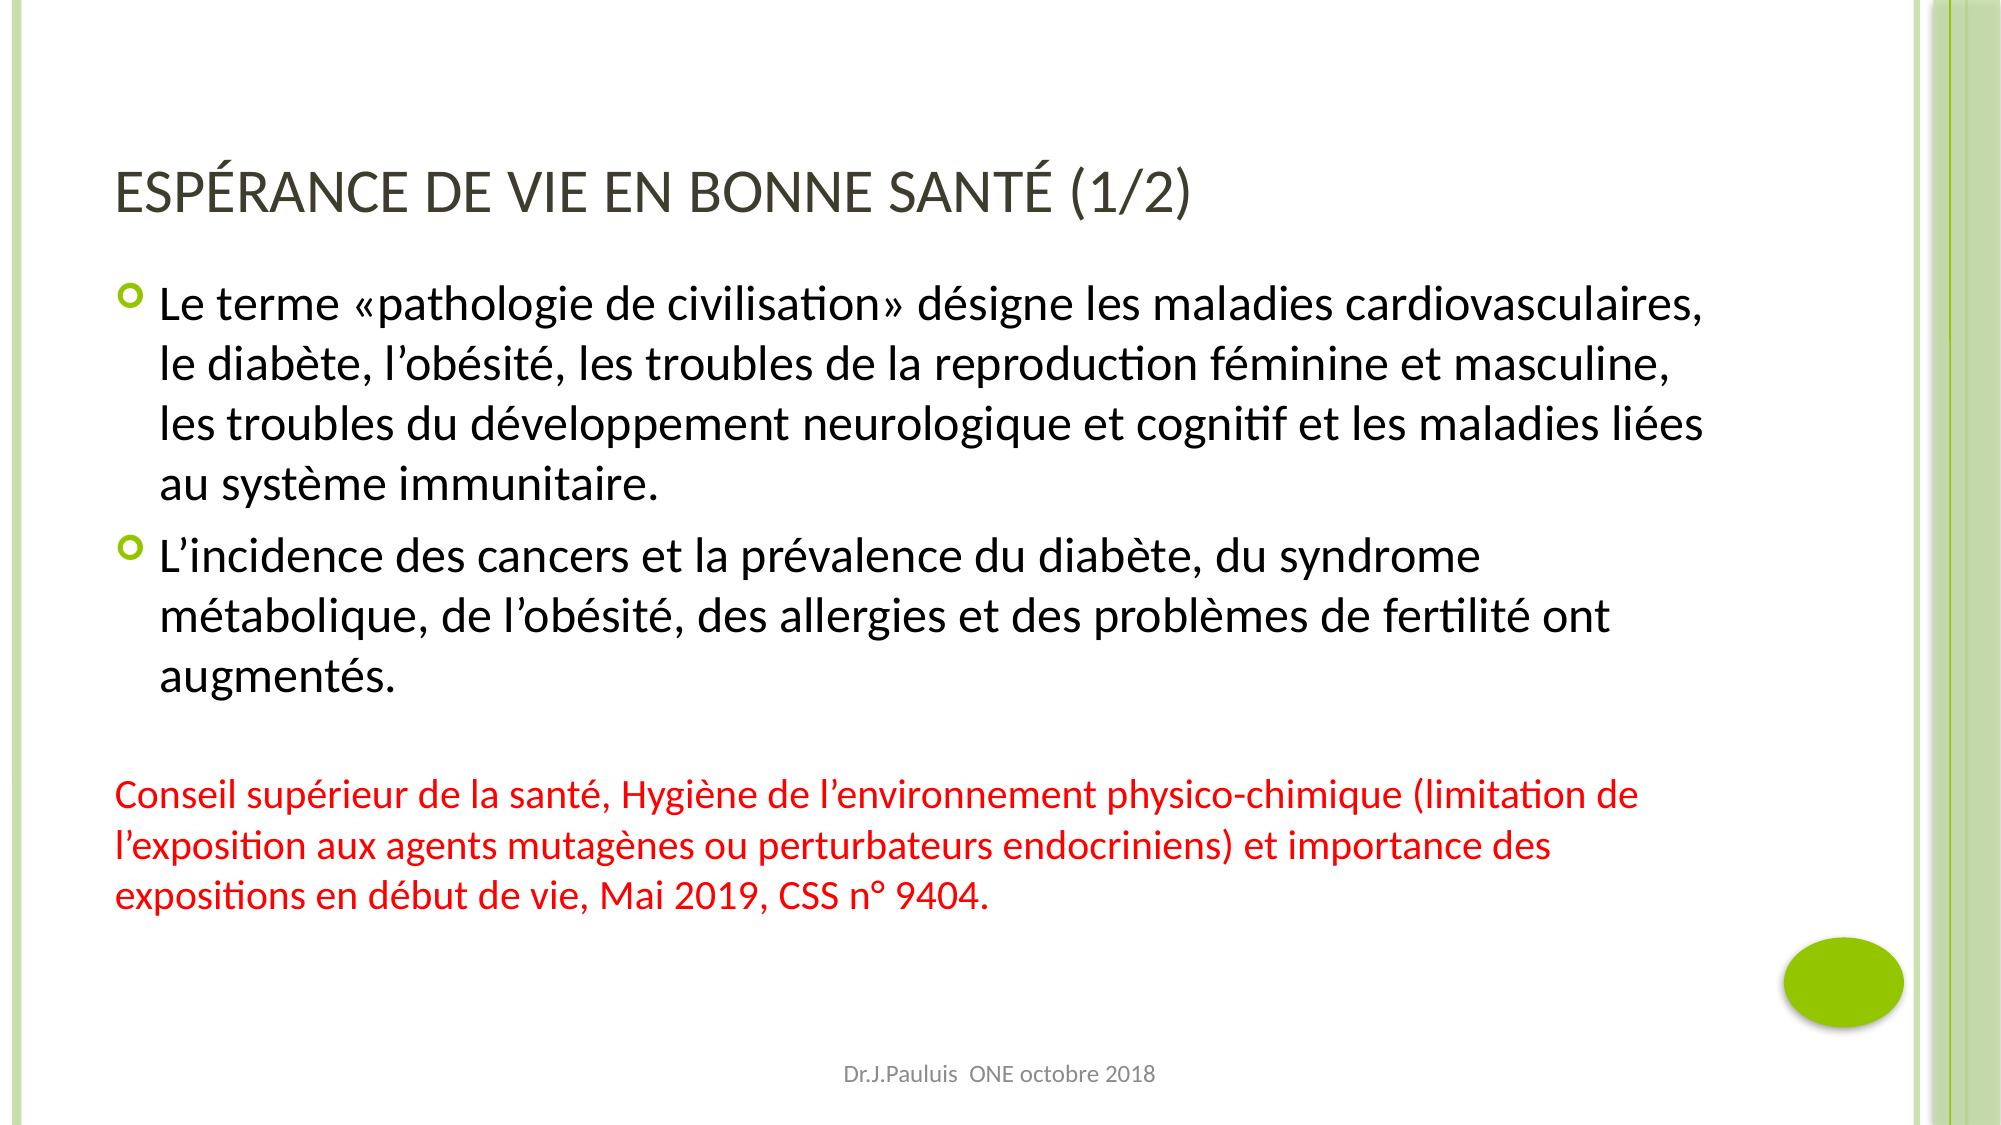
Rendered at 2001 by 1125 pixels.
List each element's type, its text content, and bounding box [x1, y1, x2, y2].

title Espérance de vie en bonne santé (1/2) [99, 45, 1734, 233]
footer Dr.J.Pauluis ONE octobre 2018 [683, 1042, 1317, 1103]
list Le terme «pathologie de civilisation» désigne les maladies cardiovasculaires, le diabète, l’obésité, les troubles de la reproduction féminine et masculine, les troubles du développement neurologique et cognitif et les maladies liées au système immunitaire. L’incidence des cancers et la prévalence du diabète, du syndrome métabolique, de l’obésité, des allergies et des problèmes de fertilité ont augmentés. Conseil supérieur de la santé, Hygiène de l’environnement physico-chimique (limitation de l’exposition aux agents mutagènes ou perturbateurs endocriniens) et importance des expositions en début de vie, Mai 2019, CSS n° 9404. [99, 262, 1734, 1062]
